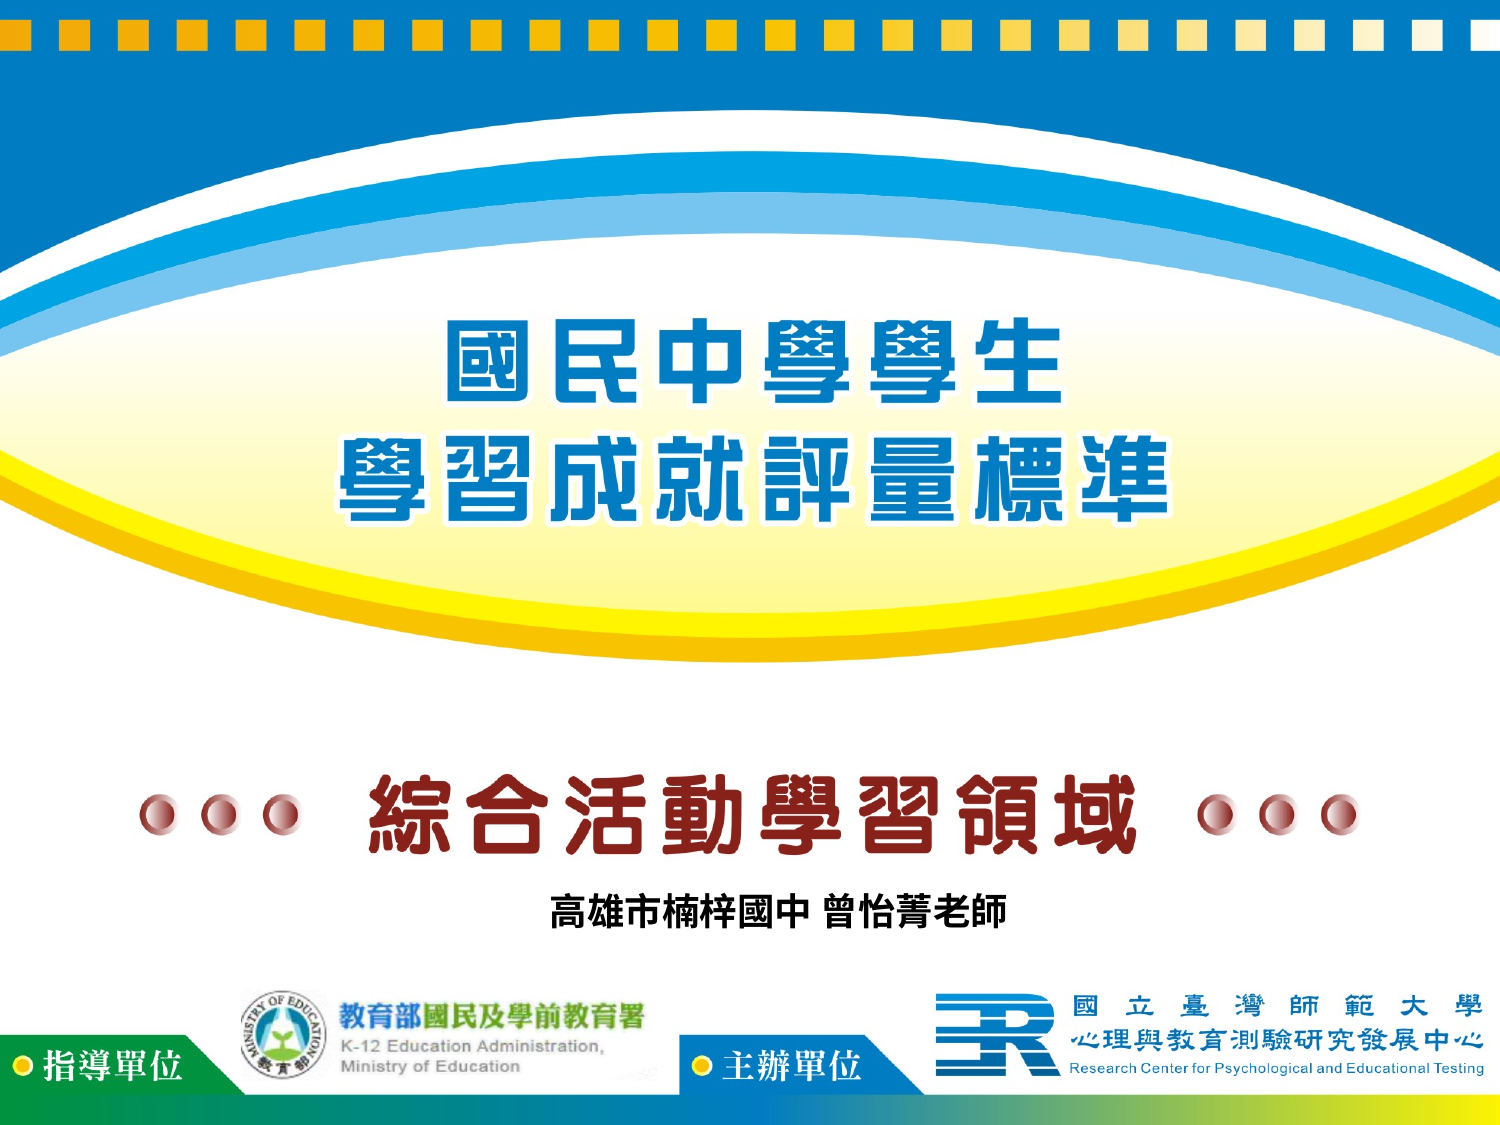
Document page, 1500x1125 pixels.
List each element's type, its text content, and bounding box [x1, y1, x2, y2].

picture [0, 192, 1500, 1125]
picture [0, 0, 1500, 300]
text_box 高雄市楠梓國中 曾怡菁老師 [511, 867, 1047, 954]
